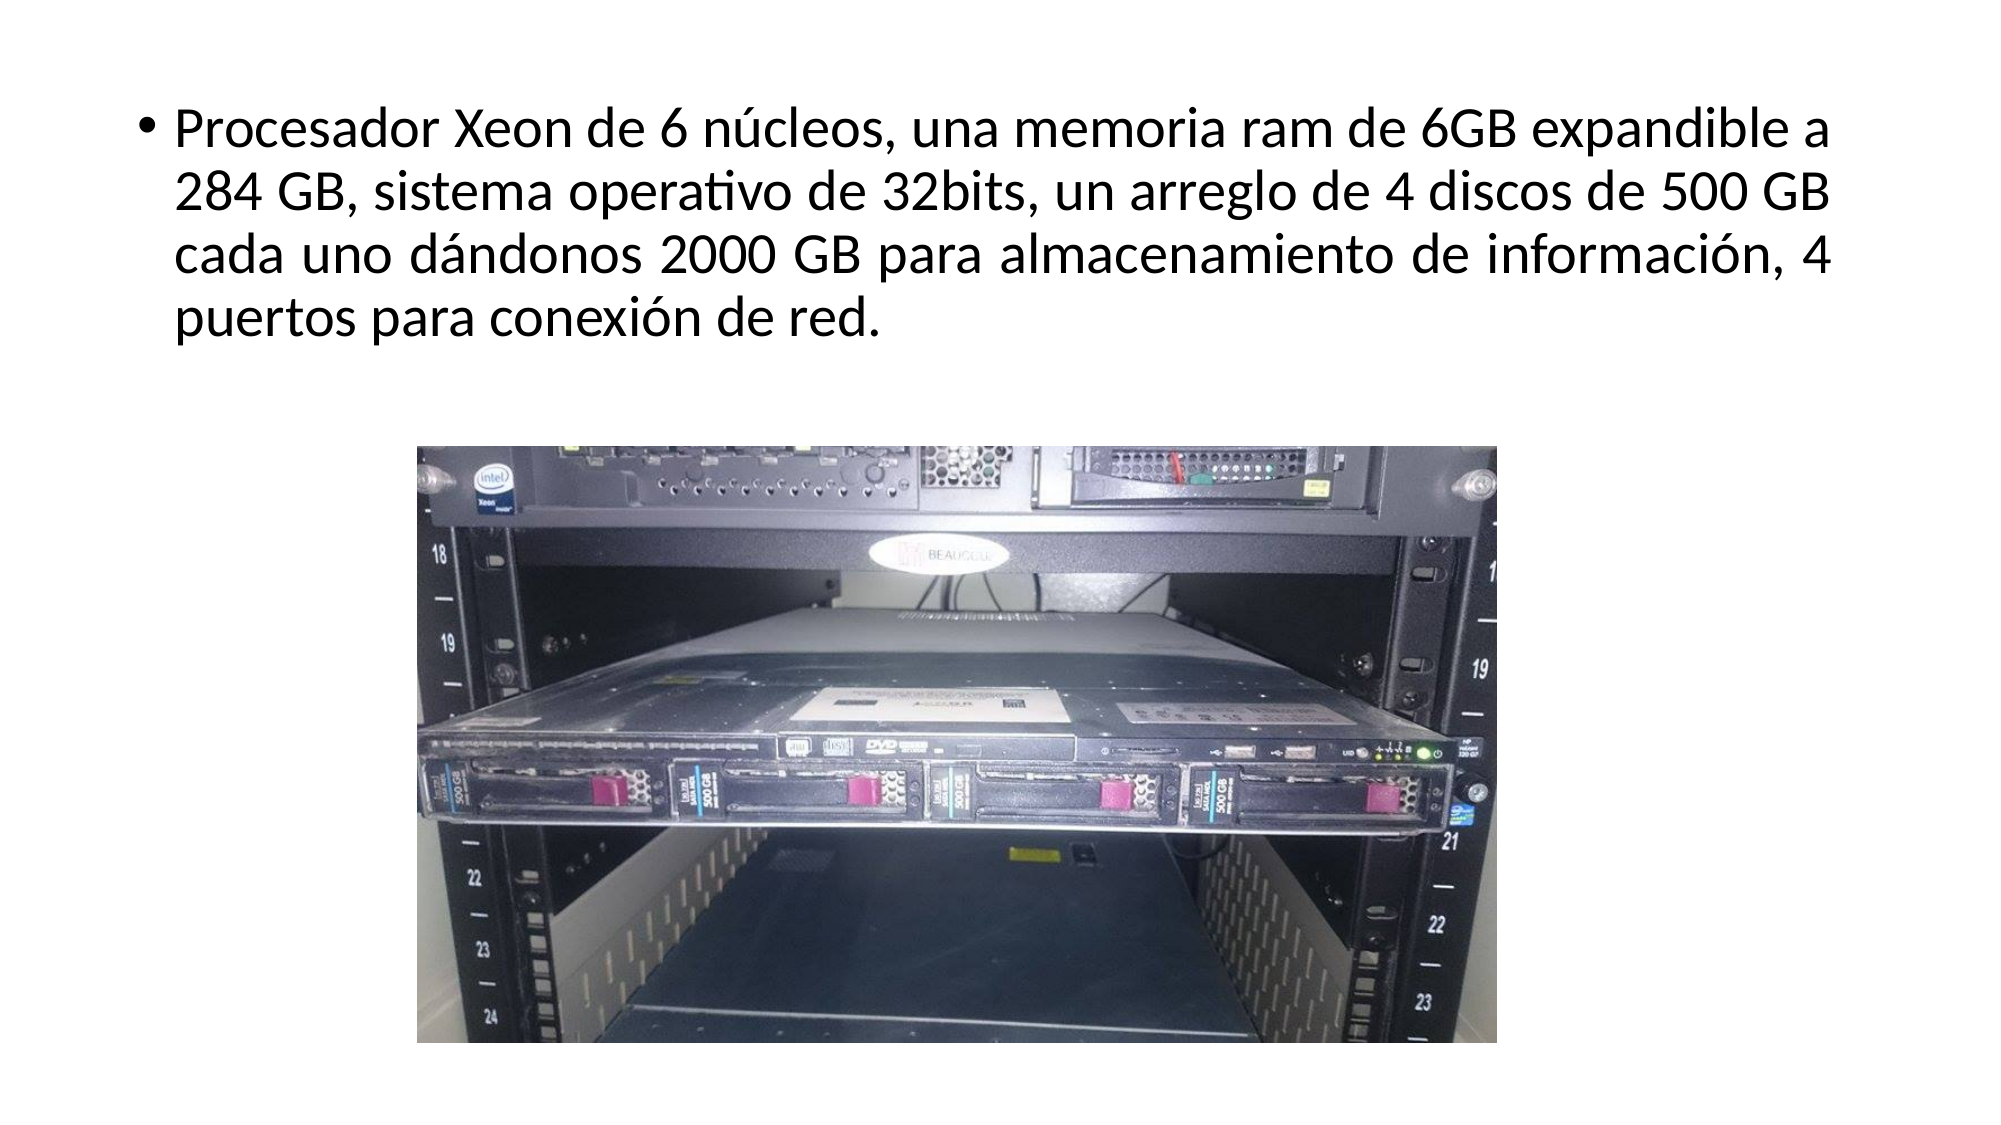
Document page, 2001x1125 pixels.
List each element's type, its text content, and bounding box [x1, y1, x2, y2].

list Procesador Xeon de 6 núcleos, una memoria ram de 6GB expandible a 284 GB, sistema operativo de 32bits, un arreglo de 4 discos de 500 GB cada uno dándonos 2000 GB para almacenamiento de información, 4 puertos para conexión de red. [122, 89, 1848, 804]
picture [417, 446, 1497, 1043]
